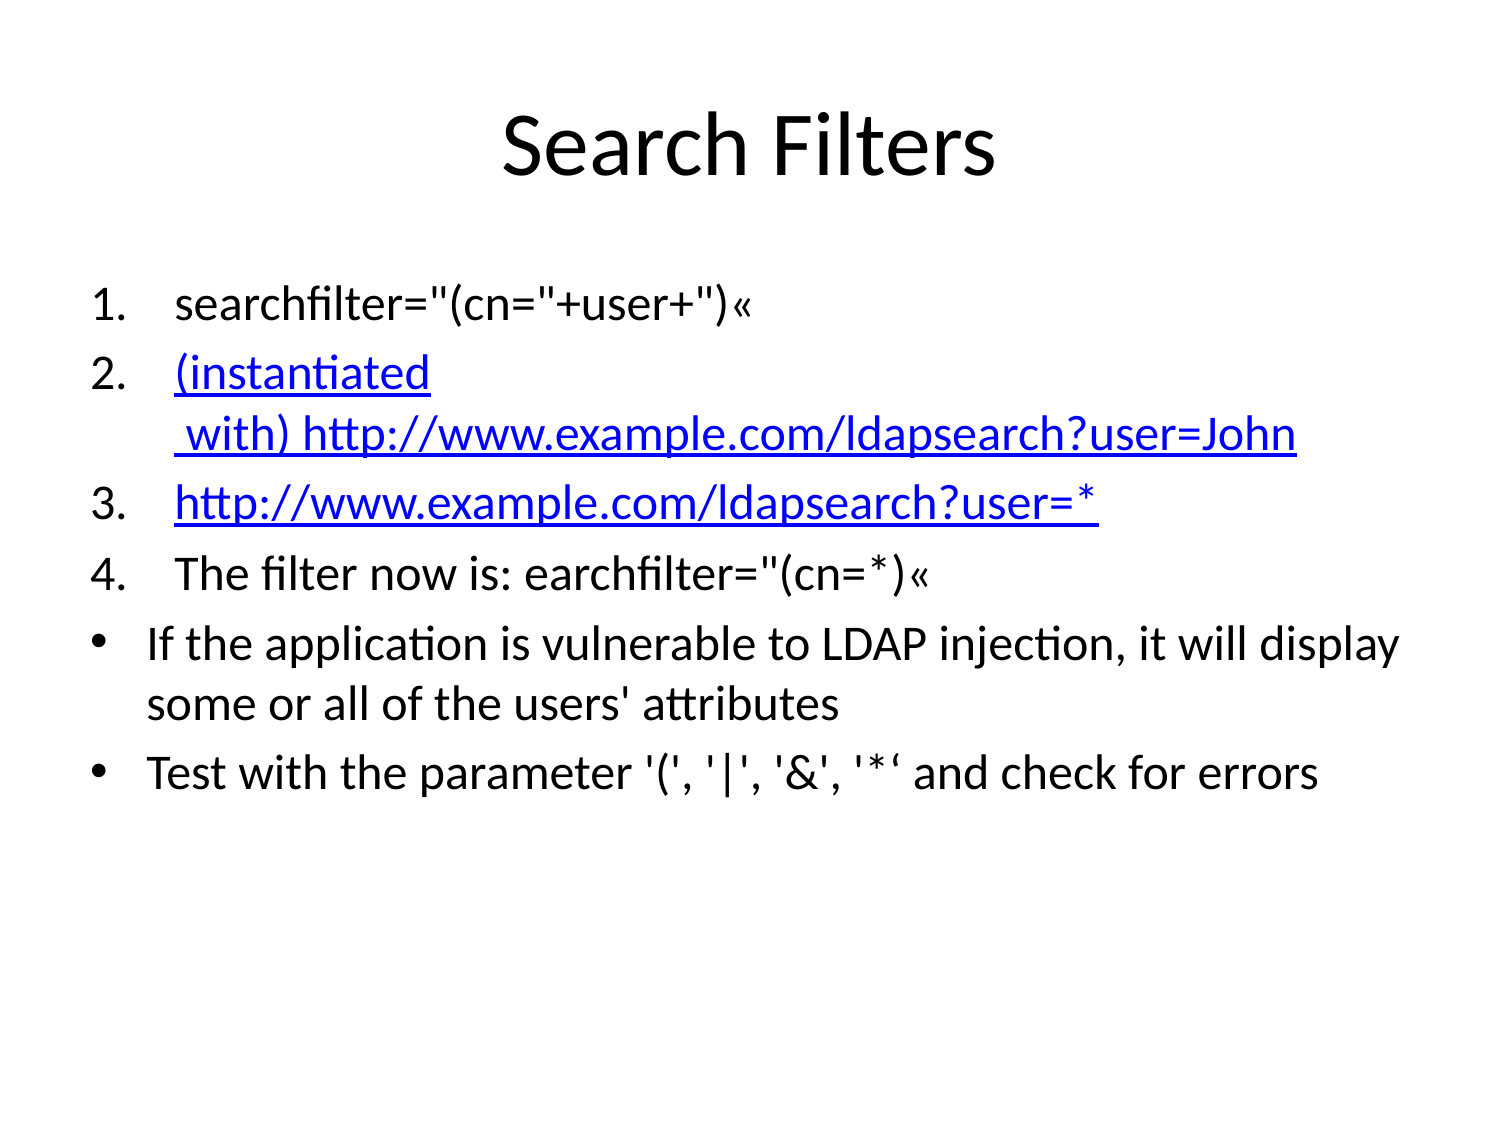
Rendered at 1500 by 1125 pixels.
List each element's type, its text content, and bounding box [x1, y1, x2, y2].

title Search Filters [75, 45, 1425, 233]
list searchfilter="(cn="+user+")« (instantiated with) http://www.example.com/ldapsearch?user=John http://www.example.com/ldapsearch?user=* The filter now is: earchfilter="(cn=*)« If the application is vulnerable to LDAP injection, it will display some or all of the users' attributes Test with the parameter '(', '|', '&', '*‘ and check for errors [75, 262, 1425, 1005]
